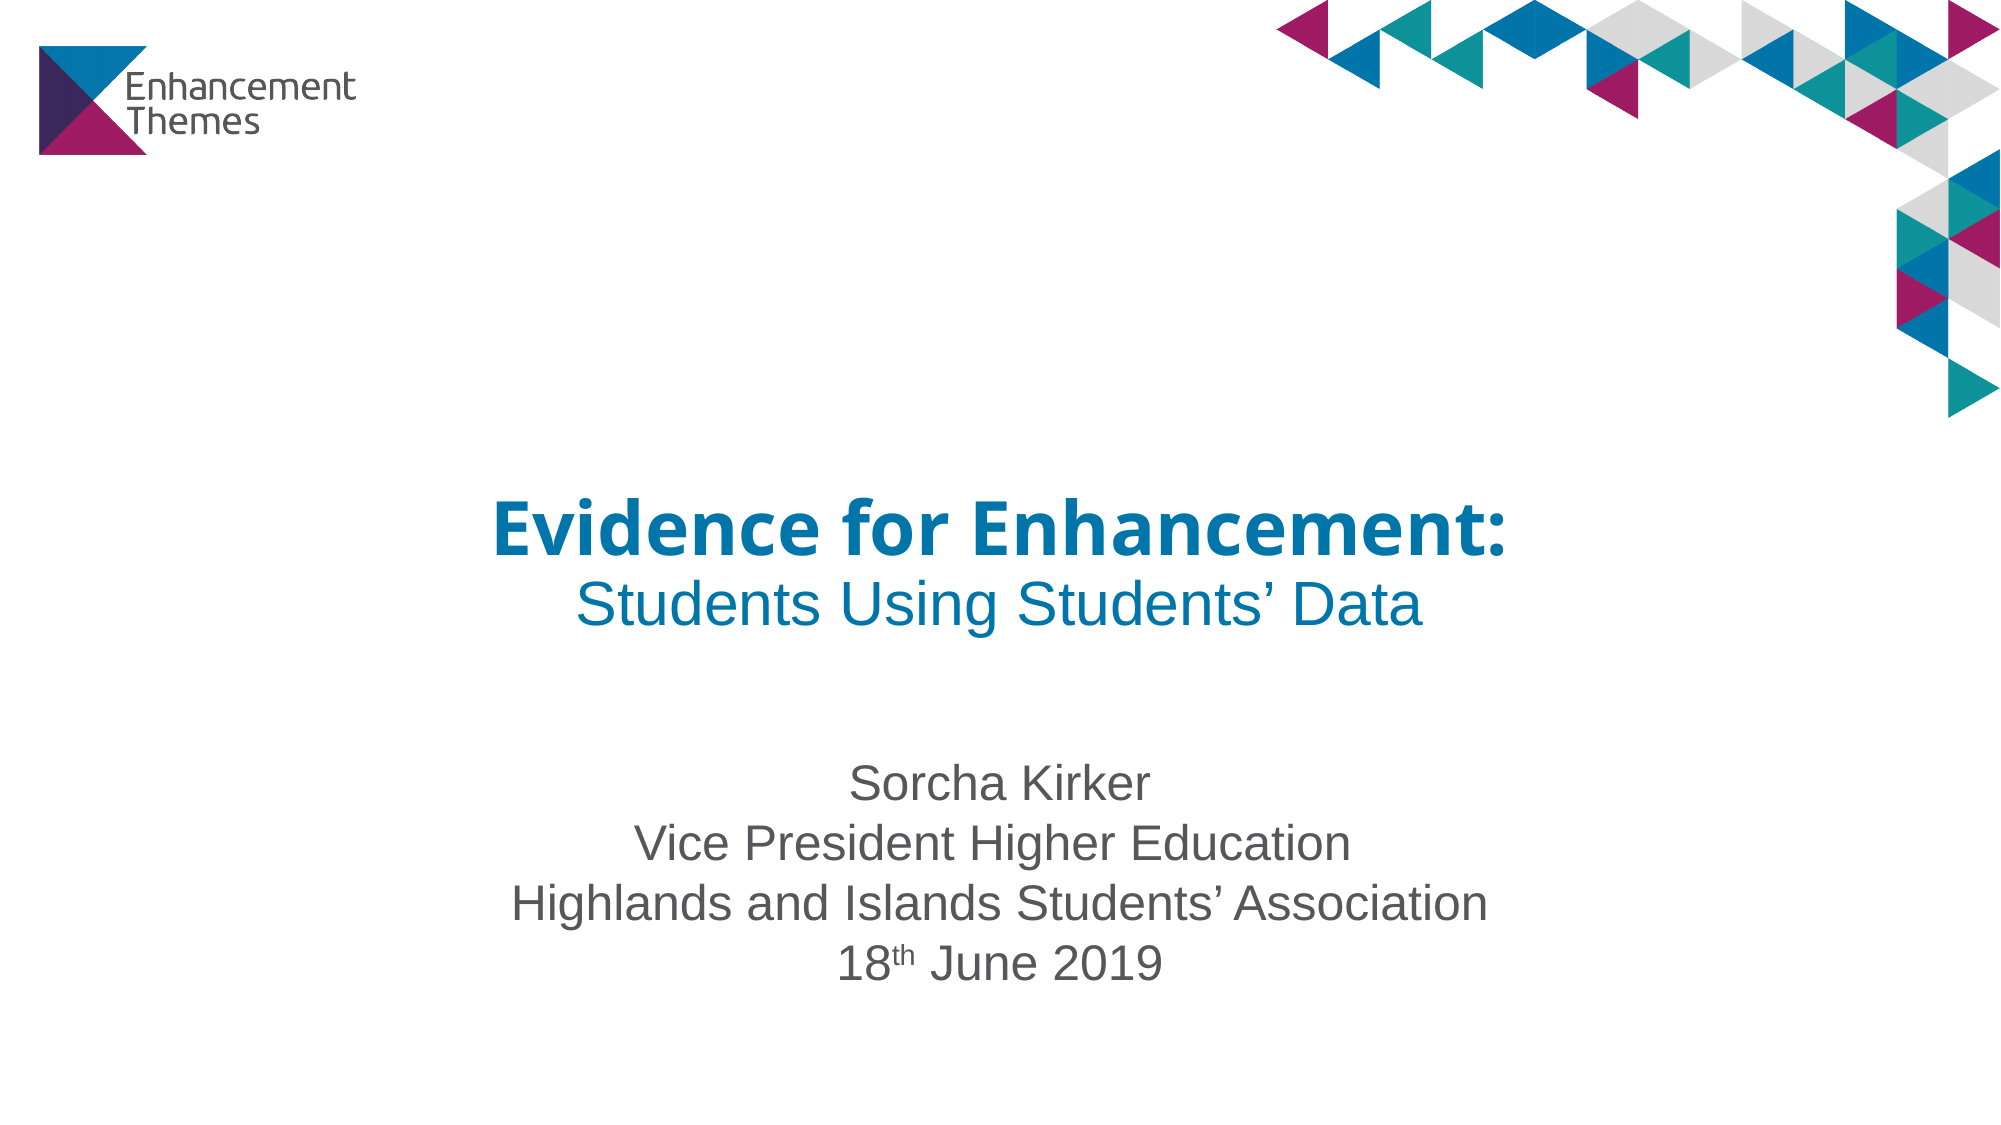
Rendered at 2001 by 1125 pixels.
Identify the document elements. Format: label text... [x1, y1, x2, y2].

title Evidence for Enhancement: Students Using Students’ Data [197, 500, 1803, 630]
picture [39, 46, 356, 155]
subtitle Sorcha Kirker Vice President Higher Education Highlands and Islands Students’ Association 18th June 2019 [249, 742, 1750, 1057]
picture [1276, 0, 2000, 418]
